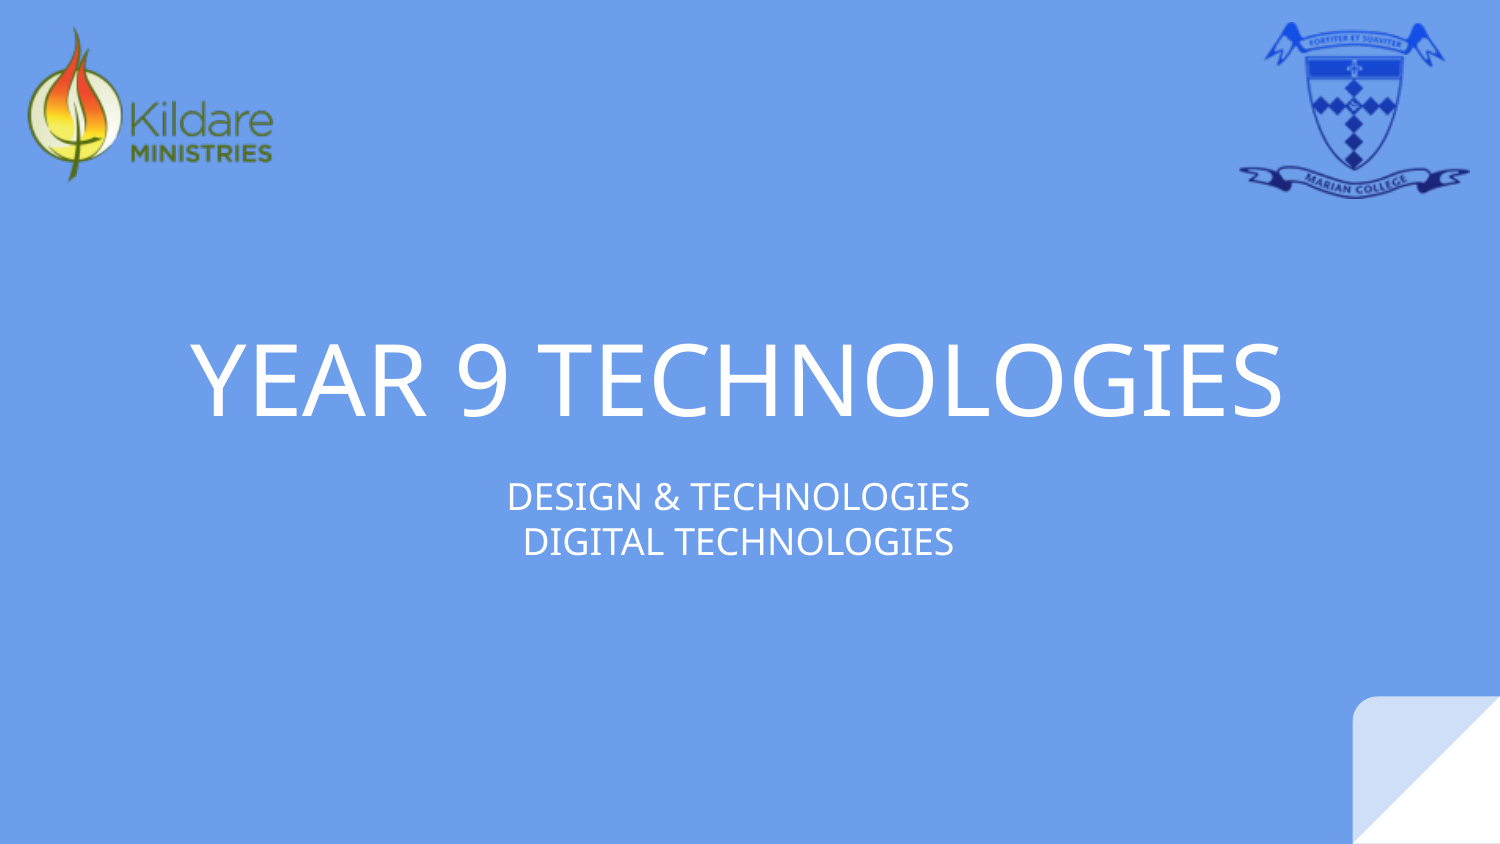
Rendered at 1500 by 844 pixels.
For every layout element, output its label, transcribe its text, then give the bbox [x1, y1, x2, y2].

picture [1239, 21, 1470, 199]
picture [22, 21, 281, 188]
subtitle DESIGN & TECHNOLOGIES DIGITAL TECHNOLOGIES [64, 457, 1413, 571]
title YEAR 9 TECHNOLOGIES [64, 298, 1413, 452]
